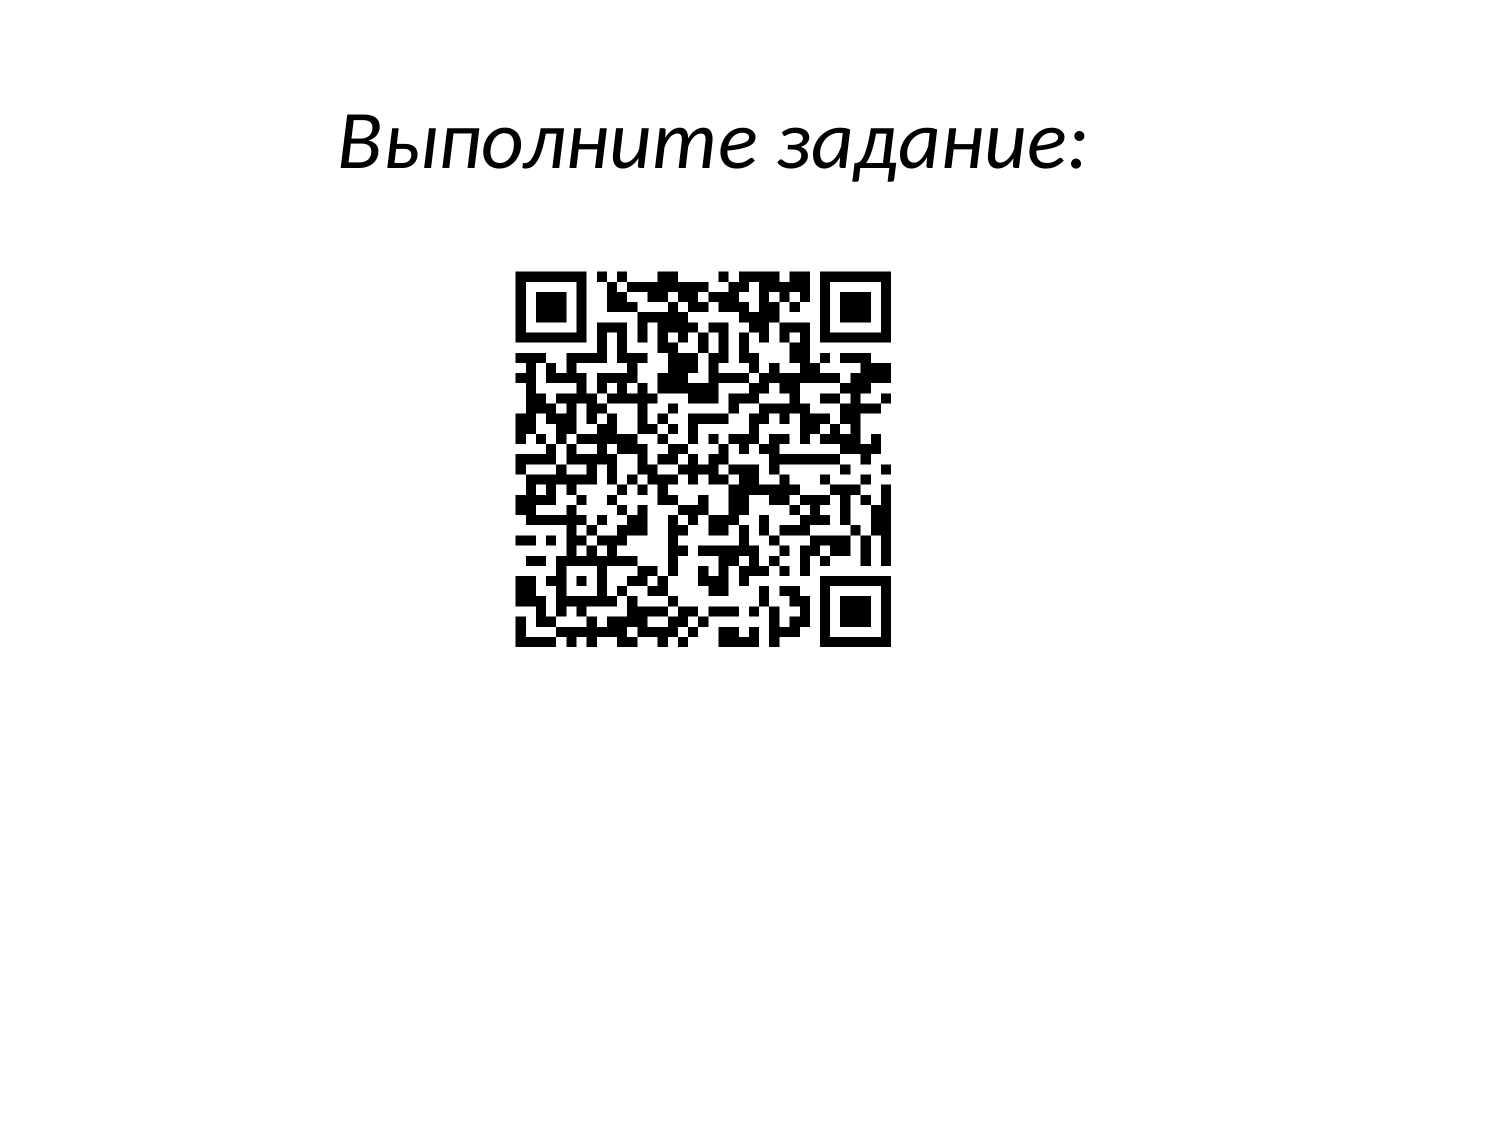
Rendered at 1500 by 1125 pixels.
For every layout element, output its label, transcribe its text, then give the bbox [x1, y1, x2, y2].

text_box Выполните задание: [323, 77, 1148, 193]
picture [495, 251, 911, 667]
